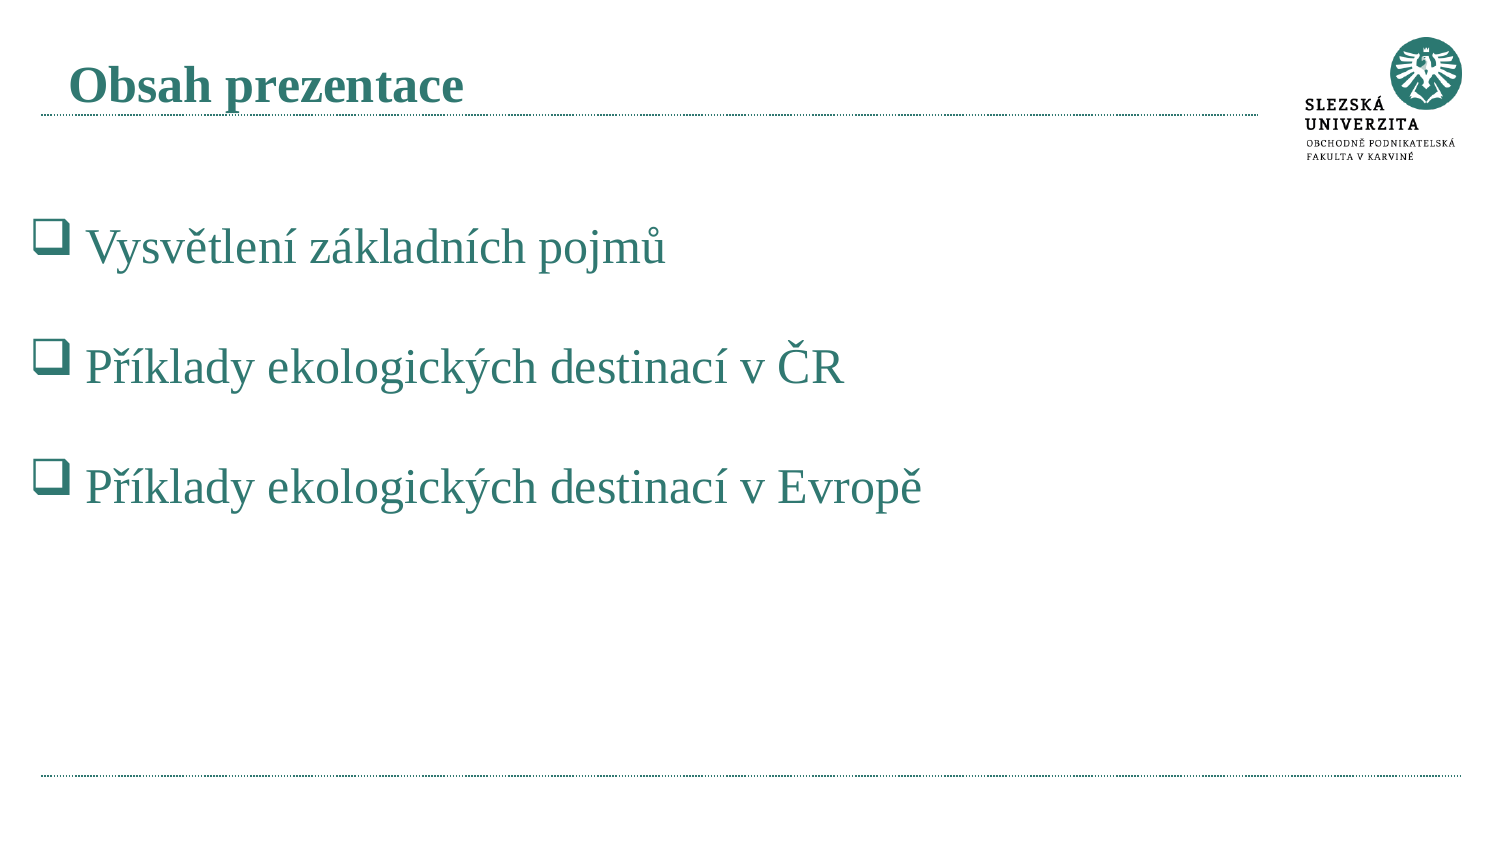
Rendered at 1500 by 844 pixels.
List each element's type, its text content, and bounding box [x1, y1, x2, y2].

title Obsah prezentace [53, 43, 1318, 126]
picture [1305, 37, 1462, 126]
text_box Vysvětlení základních pojmů Příklady ekologických destinací v ČR Příklady ekologických destinací v Evropě [14, 126, 1486, 844]
